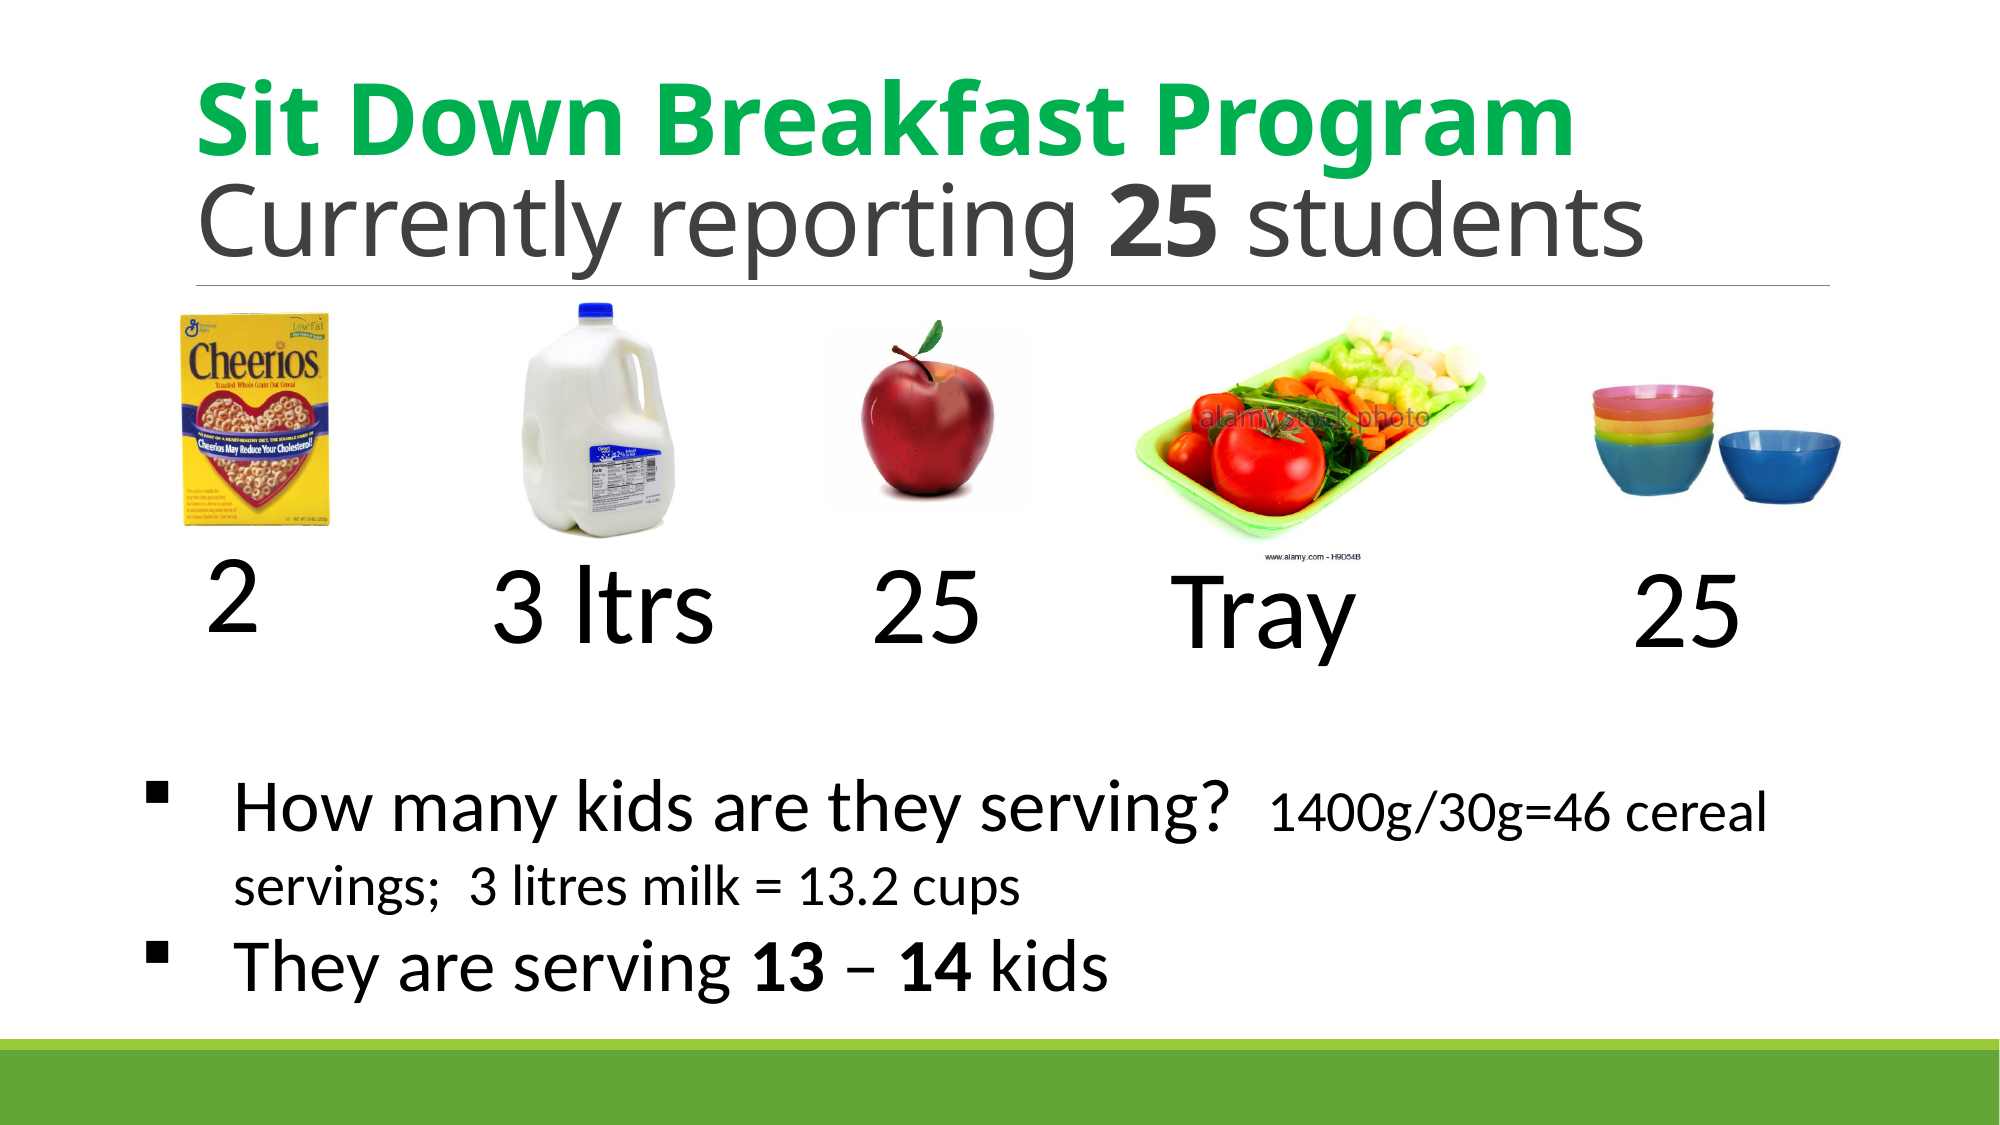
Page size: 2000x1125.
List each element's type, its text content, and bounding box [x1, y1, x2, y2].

title Sit Down Breakfast Program Currently reporting 25 students [179, 47, 1830, 285]
picture [757, 319, 1097, 559]
text_box Tray [1155, 570, 1414, 679]
text_box 2 [189, 548, 332, 663]
text_box 25 [1616, 595, 1818, 678]
text_box 3 ltrs [474, 523, 758, 674]
text_box 25 [855, 566, 1033, 674]
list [136, 302, 375, 540]
picture [479, 302, 717, 540]
picture [1574, 302, 1859, 586]
picture [1117, 286, 1513, 563]
text_box How many kids are they serving? 1400g/30g=46 cereal servings; 3 litres milk = 13.2 cups They are serving 13 – 14 kids [125, 749, 1796, 1104]
